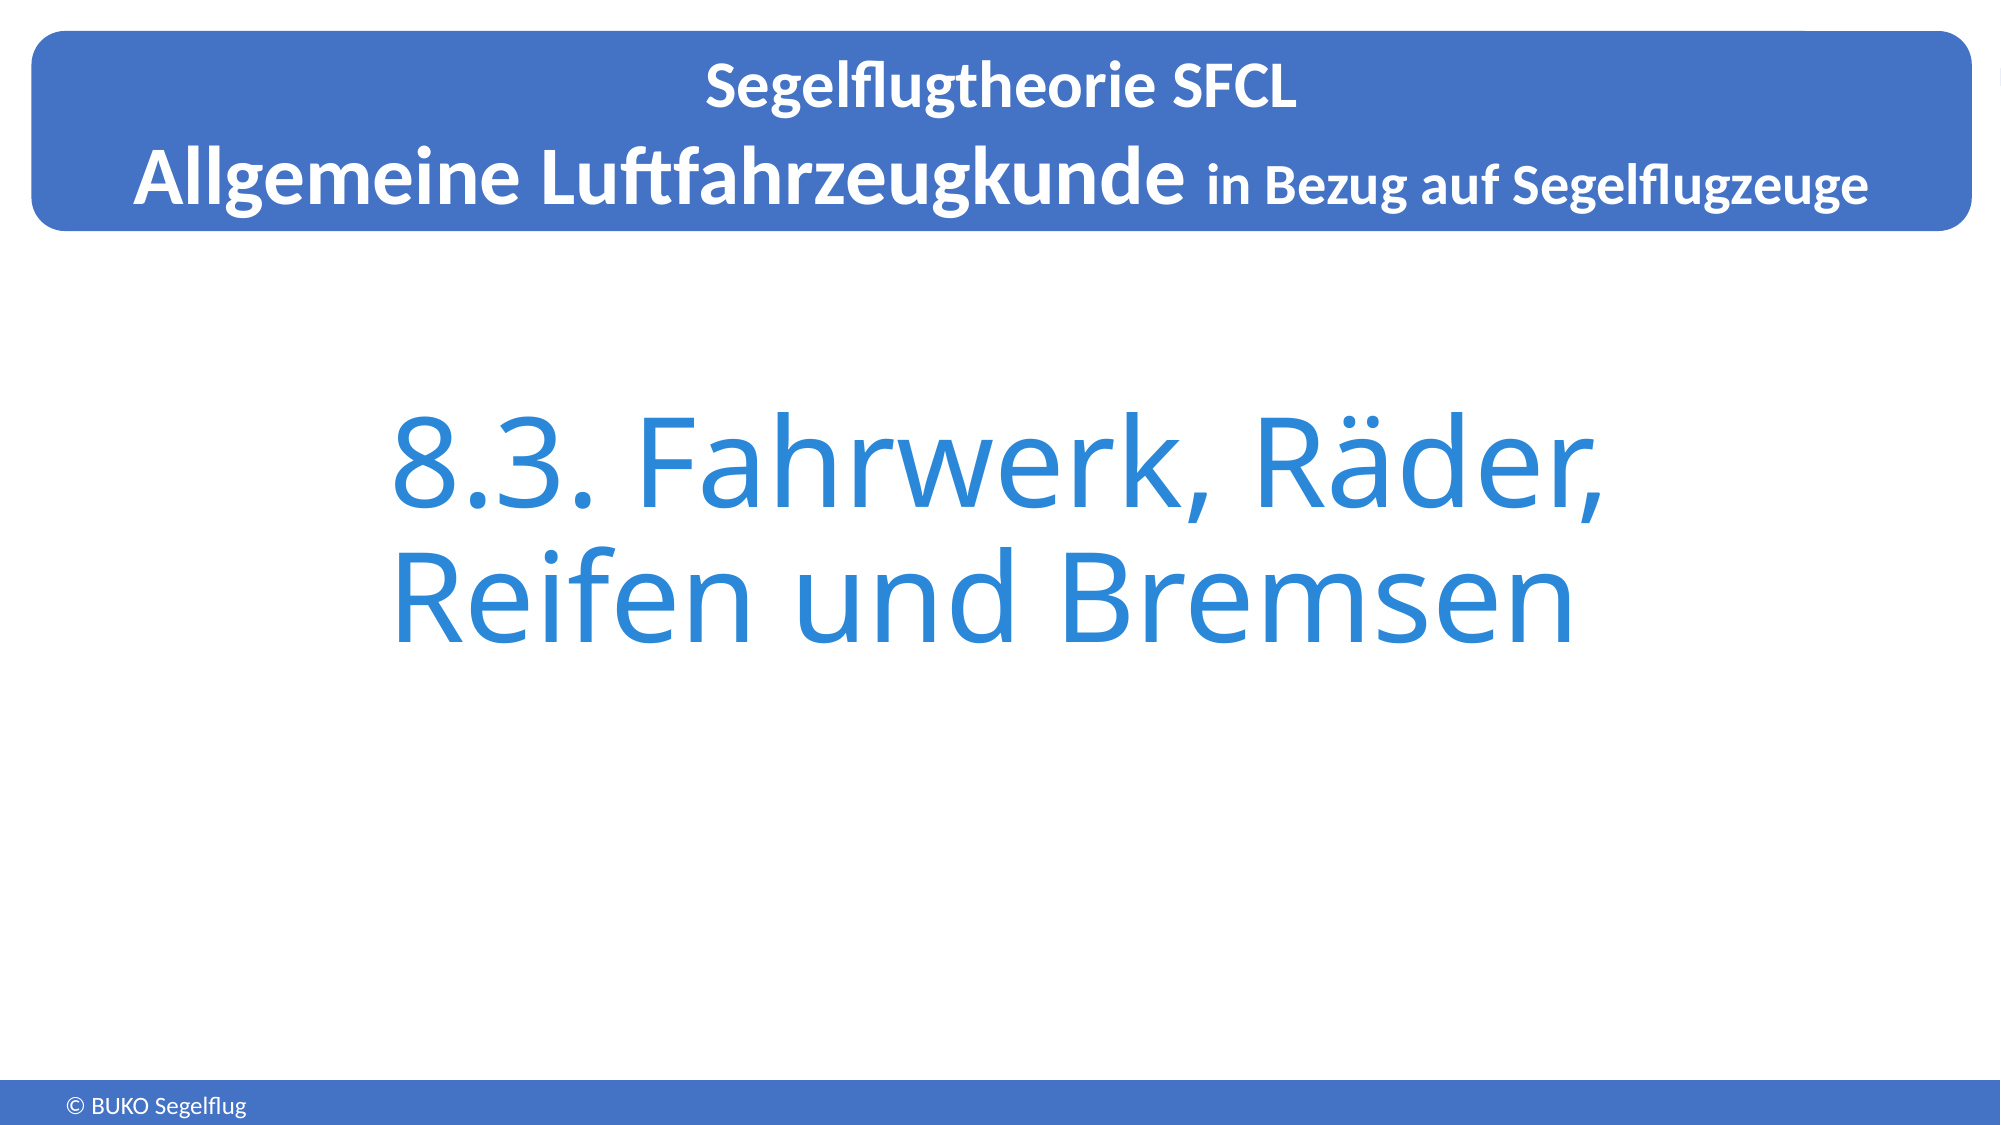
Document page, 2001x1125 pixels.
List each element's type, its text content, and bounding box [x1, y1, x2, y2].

title 8.3. Fahrwerk, Räder, Reifen und Bremsen [249, 285, 1750, 677]
